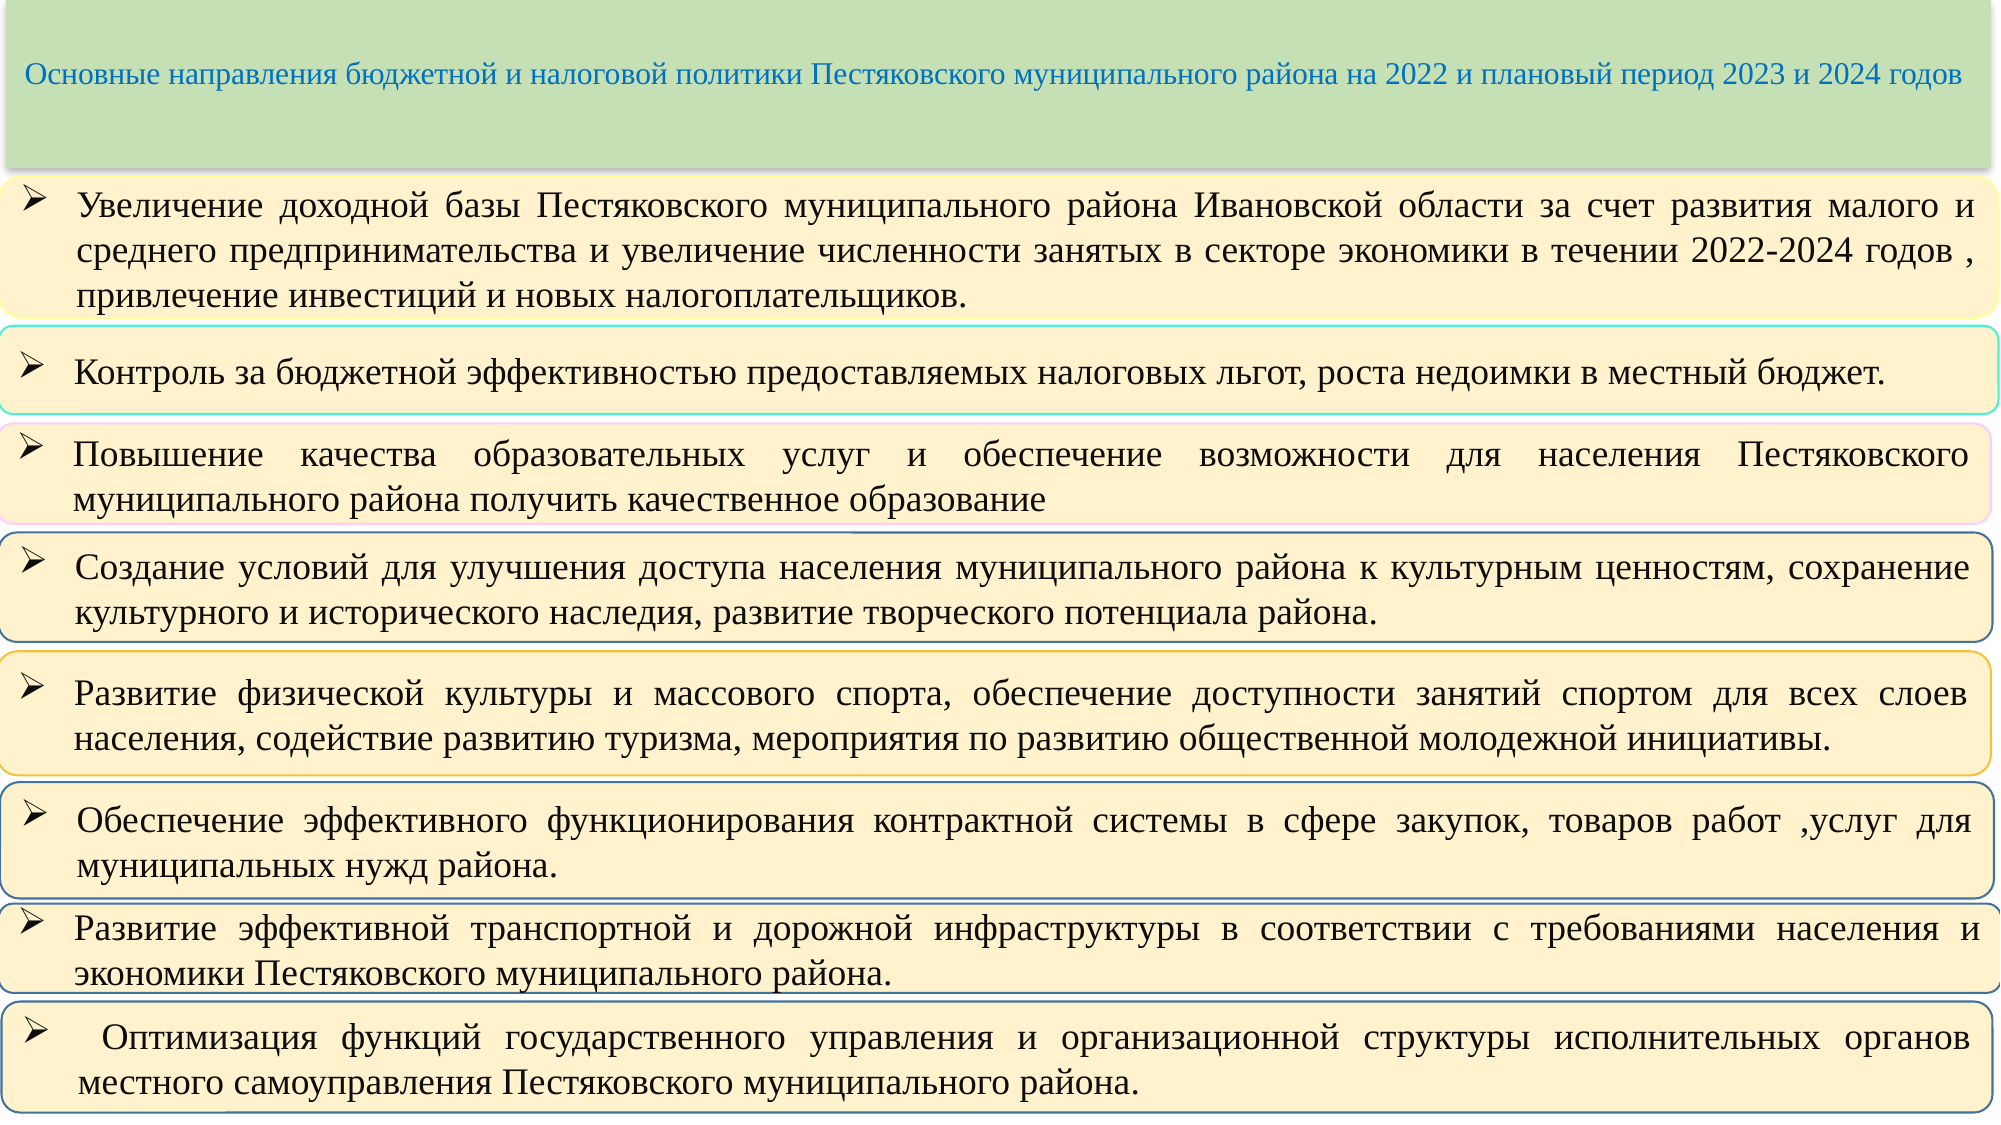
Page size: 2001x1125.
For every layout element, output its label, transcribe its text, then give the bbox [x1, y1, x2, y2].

text_box Повышение качества образовательных услуг и обеспечение возможности для населения Пестяковского муниципального района получить качественное образование [0, 422, 1993, 525]
text_box Создание условий для улучшения доступа населения муниципального района к культурным ценностям, сохранение культурного и исторического наследия, развитие творческого потенциала района. [0, 531, 1994, 643]
title Основные направления бюджетной и налоговой политики Пестяковского муниципального района на 2022 и плановый период 2023 и 2024 годов [5, 0, 1991, 169]
text_box Обеспечение эффективного функционирования контрактной системы в сфере закупок, товаров работ ,услуг для муниципальных нужд района. [0, 781, 1996, 900]
text_box Оптимизация функций государственного управления и организационной структуры исполнительных органов местного самоуправления Пестяковского муниципального района. [0, 1000, 1994, 1114]
text_box Увеличение доходной базы Пестяковского муниципального района Ивановской области за счет развития малого и среднего предпринимательства и увеличение численности занятых в секторе экономики в течении 2022-2024 годов , привлечение инвестиций и новых налогоплательщиков. [0, 175, 2000, 319]
text_box Развитие эффективной транспортной и дорожной инфраструктуры в соответствии с требованиями населения и экономики Пестяковского муниципального района. [0, 902, 2000, 994]
text_box Контроль за бюджетной эффективностью предоставляемых налоговых льгот, роста недоимки в местный бюджет. [0, 324, 2000, 416]
text_box Развитие физической культуры и массового спорта, обеспечение доступности занятий спортом для всех слоев населения, содействие развитию туризма, мероприятия по развитию общественной молодежной инициативы. [0, 650, 1993, 777]
